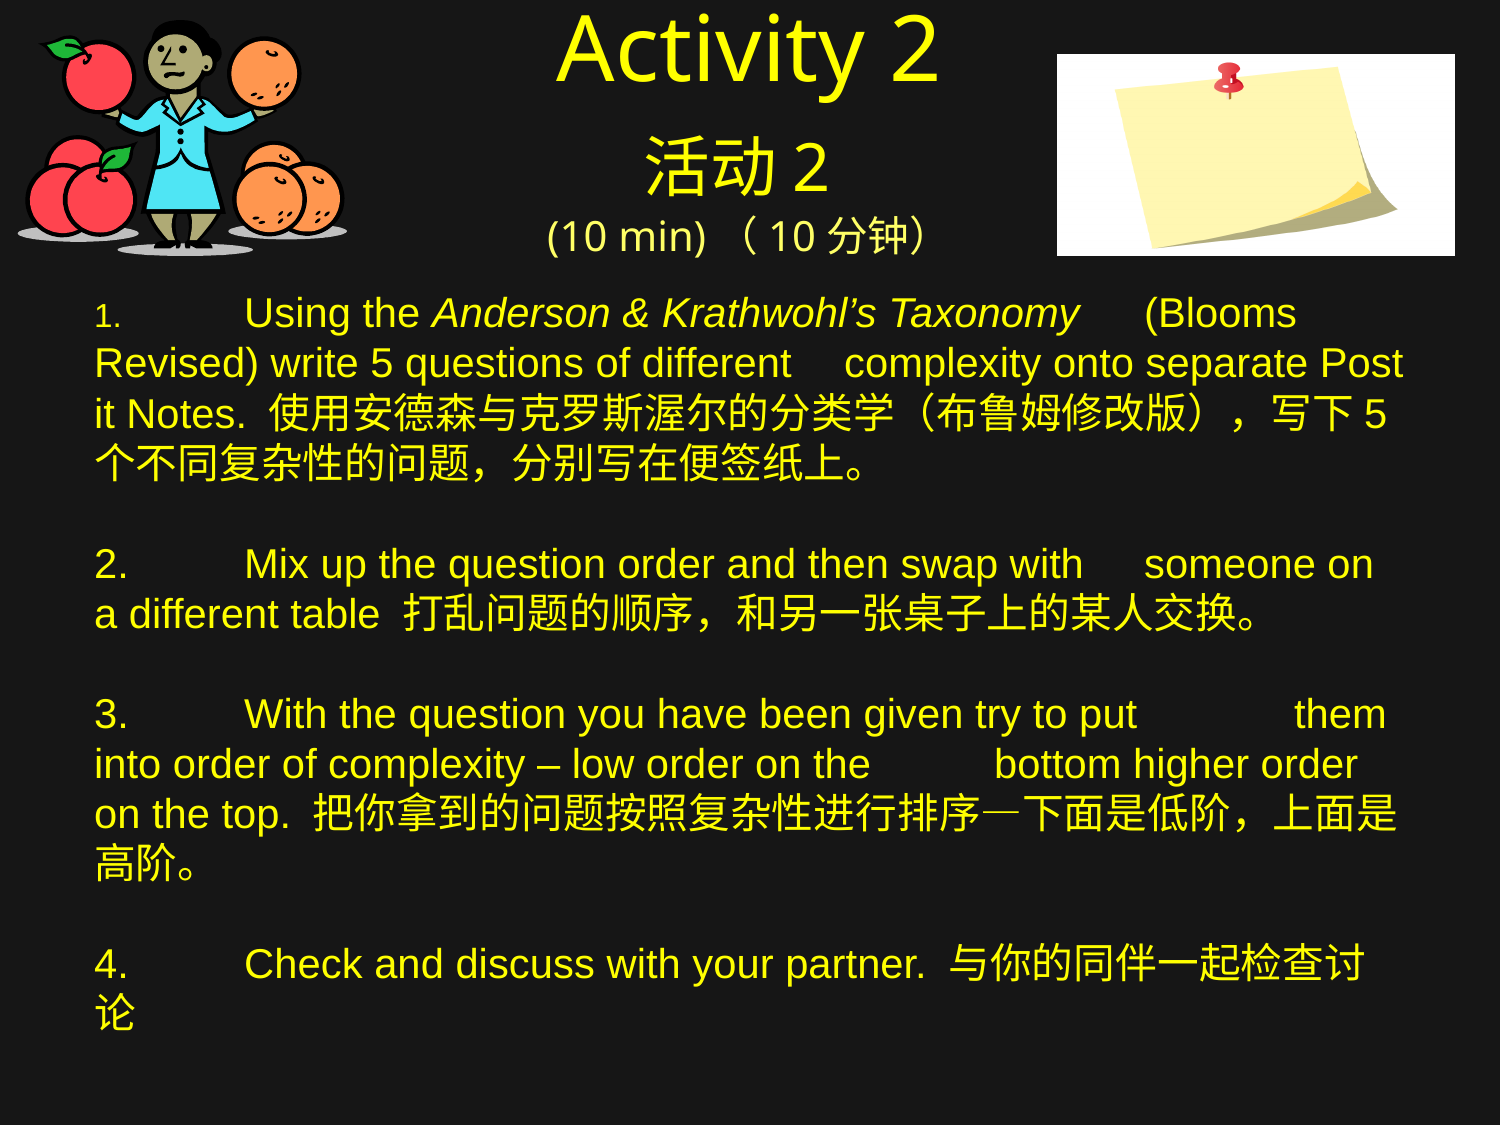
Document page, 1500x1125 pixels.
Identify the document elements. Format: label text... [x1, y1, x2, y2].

picture [1056, 54, 1456, 257]
text_box 1. Using the Anderson & Krathwohl’s Taxonomy (Blooms Revised) write 5 questions of different complexity onto separate Post it Notes. 使用安德森与克罗斯渥尔的分类学（布鲁姆修改版），写下5个不同复杂性的问题，分别写在便签纸上。 2. Mix up the question order and then swap with someone on a different table 打乱问题的顺序，和另一张桌子上的某人交换。 3. With the question you have been given try to put them into order of complexity – low order on the bottom higher order on the top. 把你拿到的问题按照复杂性进行排序—下面是低阶，上面是高阶。 4. Check and discuss with your partner. 与你的同伴一起检查讨论 [79, 278, 1419, 1044]
picture [17, 19, 348, 257]
title Activity 2 活动2 (10 min)（10分钟） [73, 86, 1425, 275]
